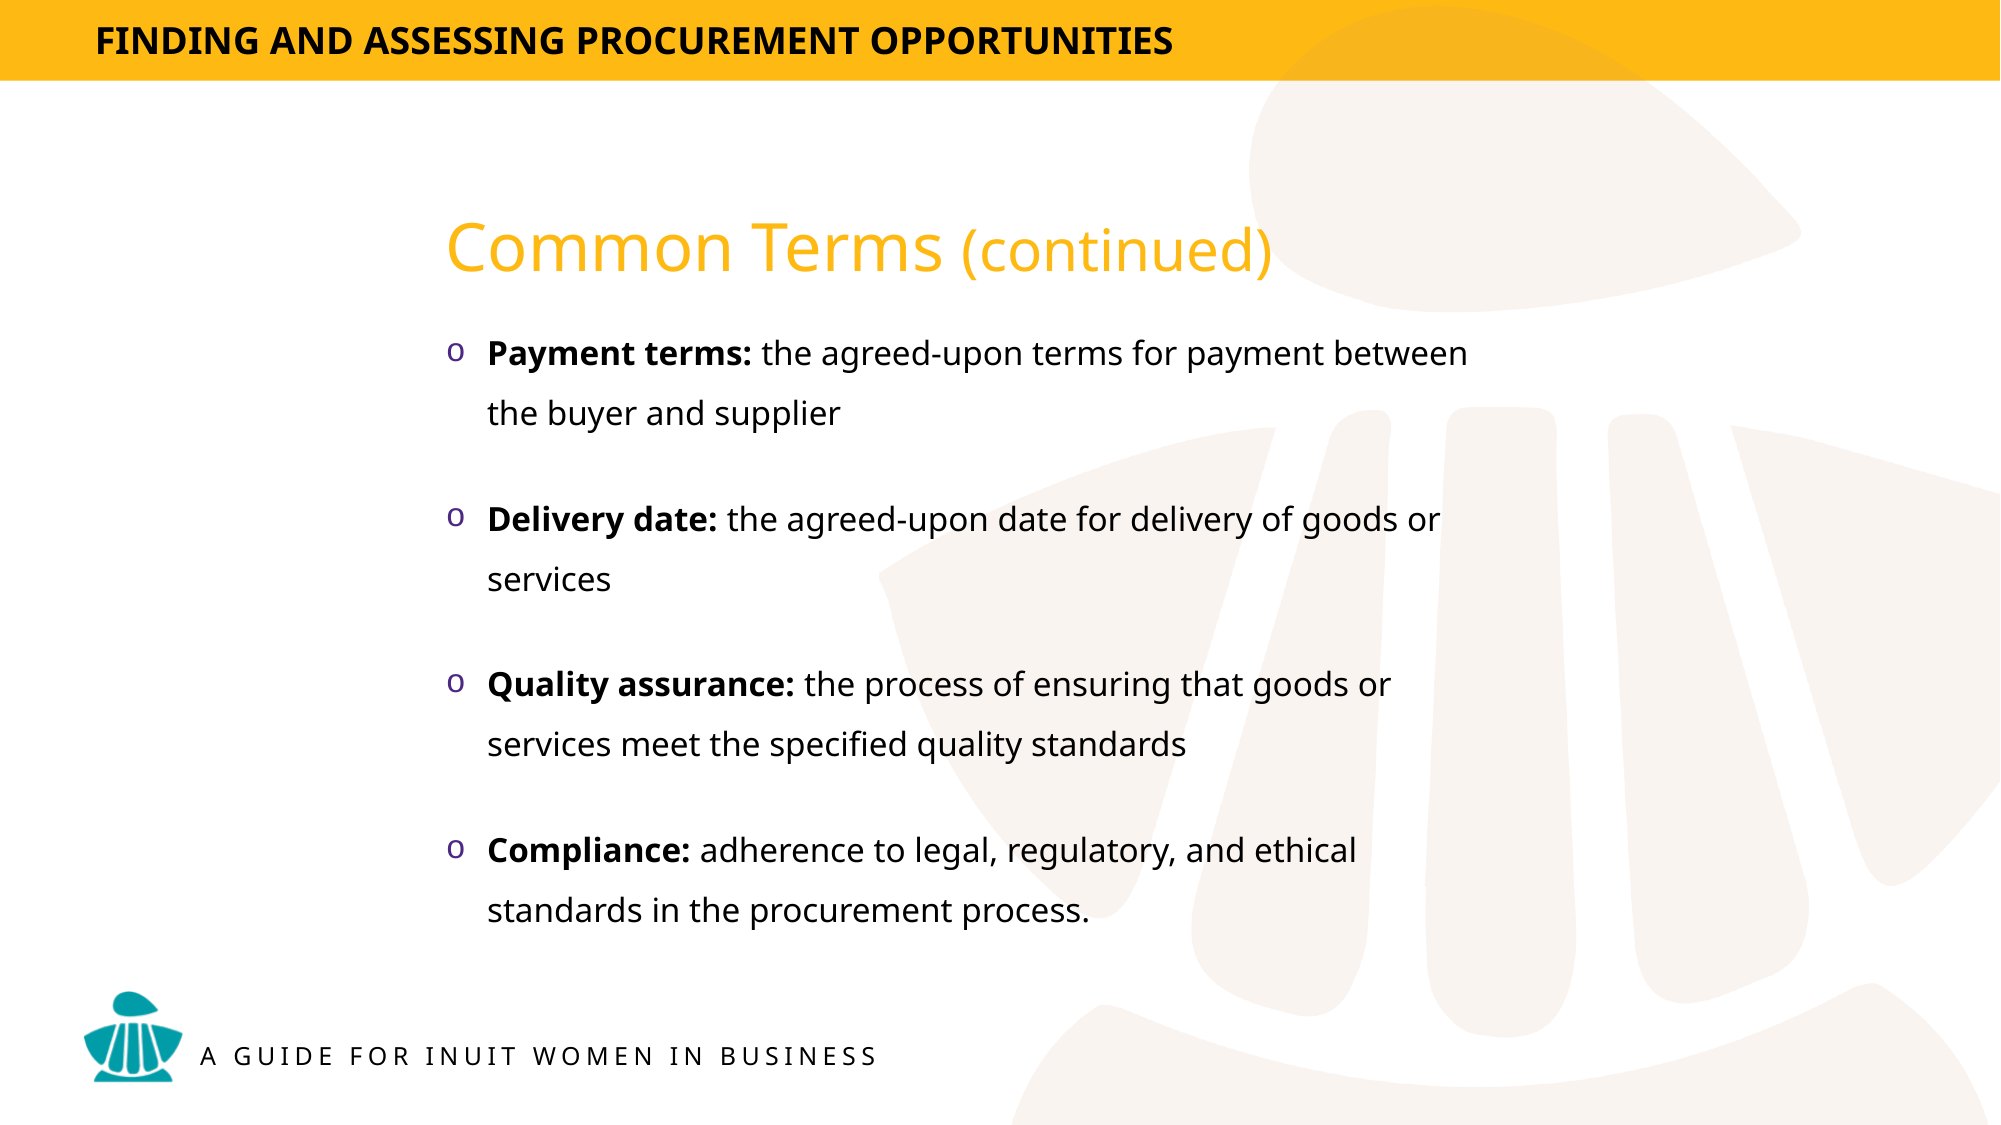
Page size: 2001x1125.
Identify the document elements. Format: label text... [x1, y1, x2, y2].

title Common Terms (continued) [430, 189, 2000, 310]
list Payment terms: the agreed-upon terms for payment between the buyer and supplier Delivery date: the agreed-upon date for delivery of goods or services Quality assurance: the process of ensuring that goods or services meet the specified quality standards Compliance: adherence to legal, regulatory, and ethical standards in the procurement process. [430, 305, 1492, 928]
picture [84, 991, 193, 1096]
